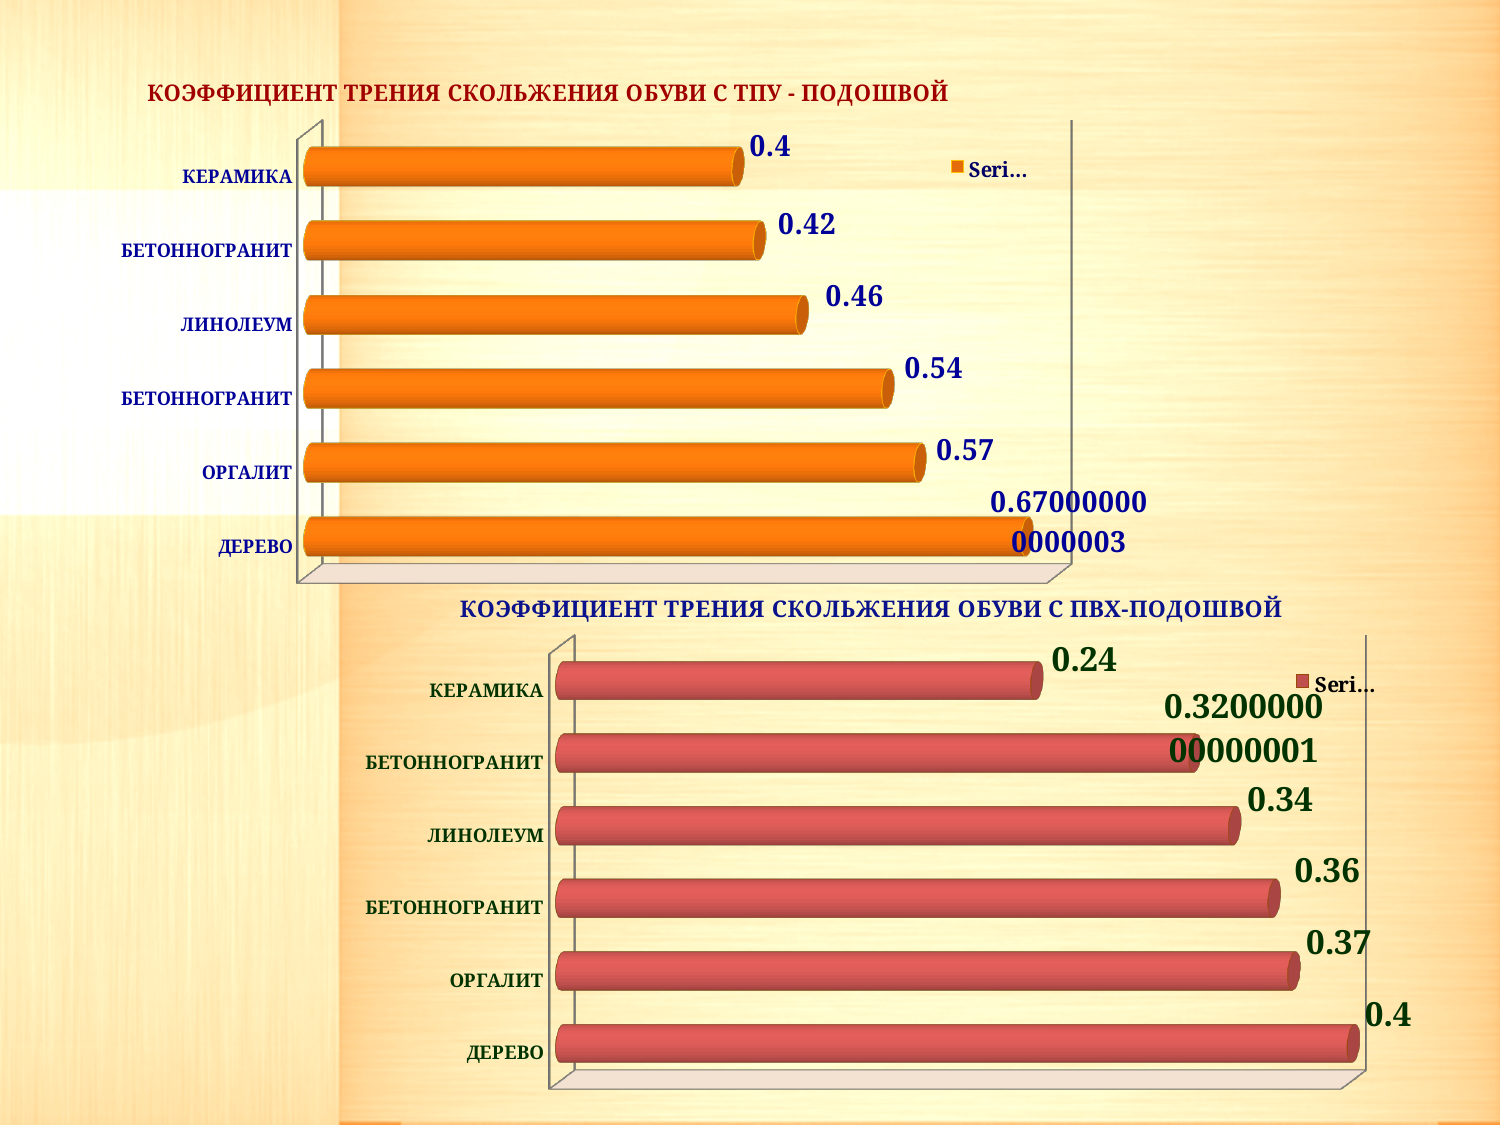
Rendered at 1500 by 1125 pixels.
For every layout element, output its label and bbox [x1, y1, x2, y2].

chart [23, 46, 1430, 1091]
picture [0, 0, 1500, 1125]
